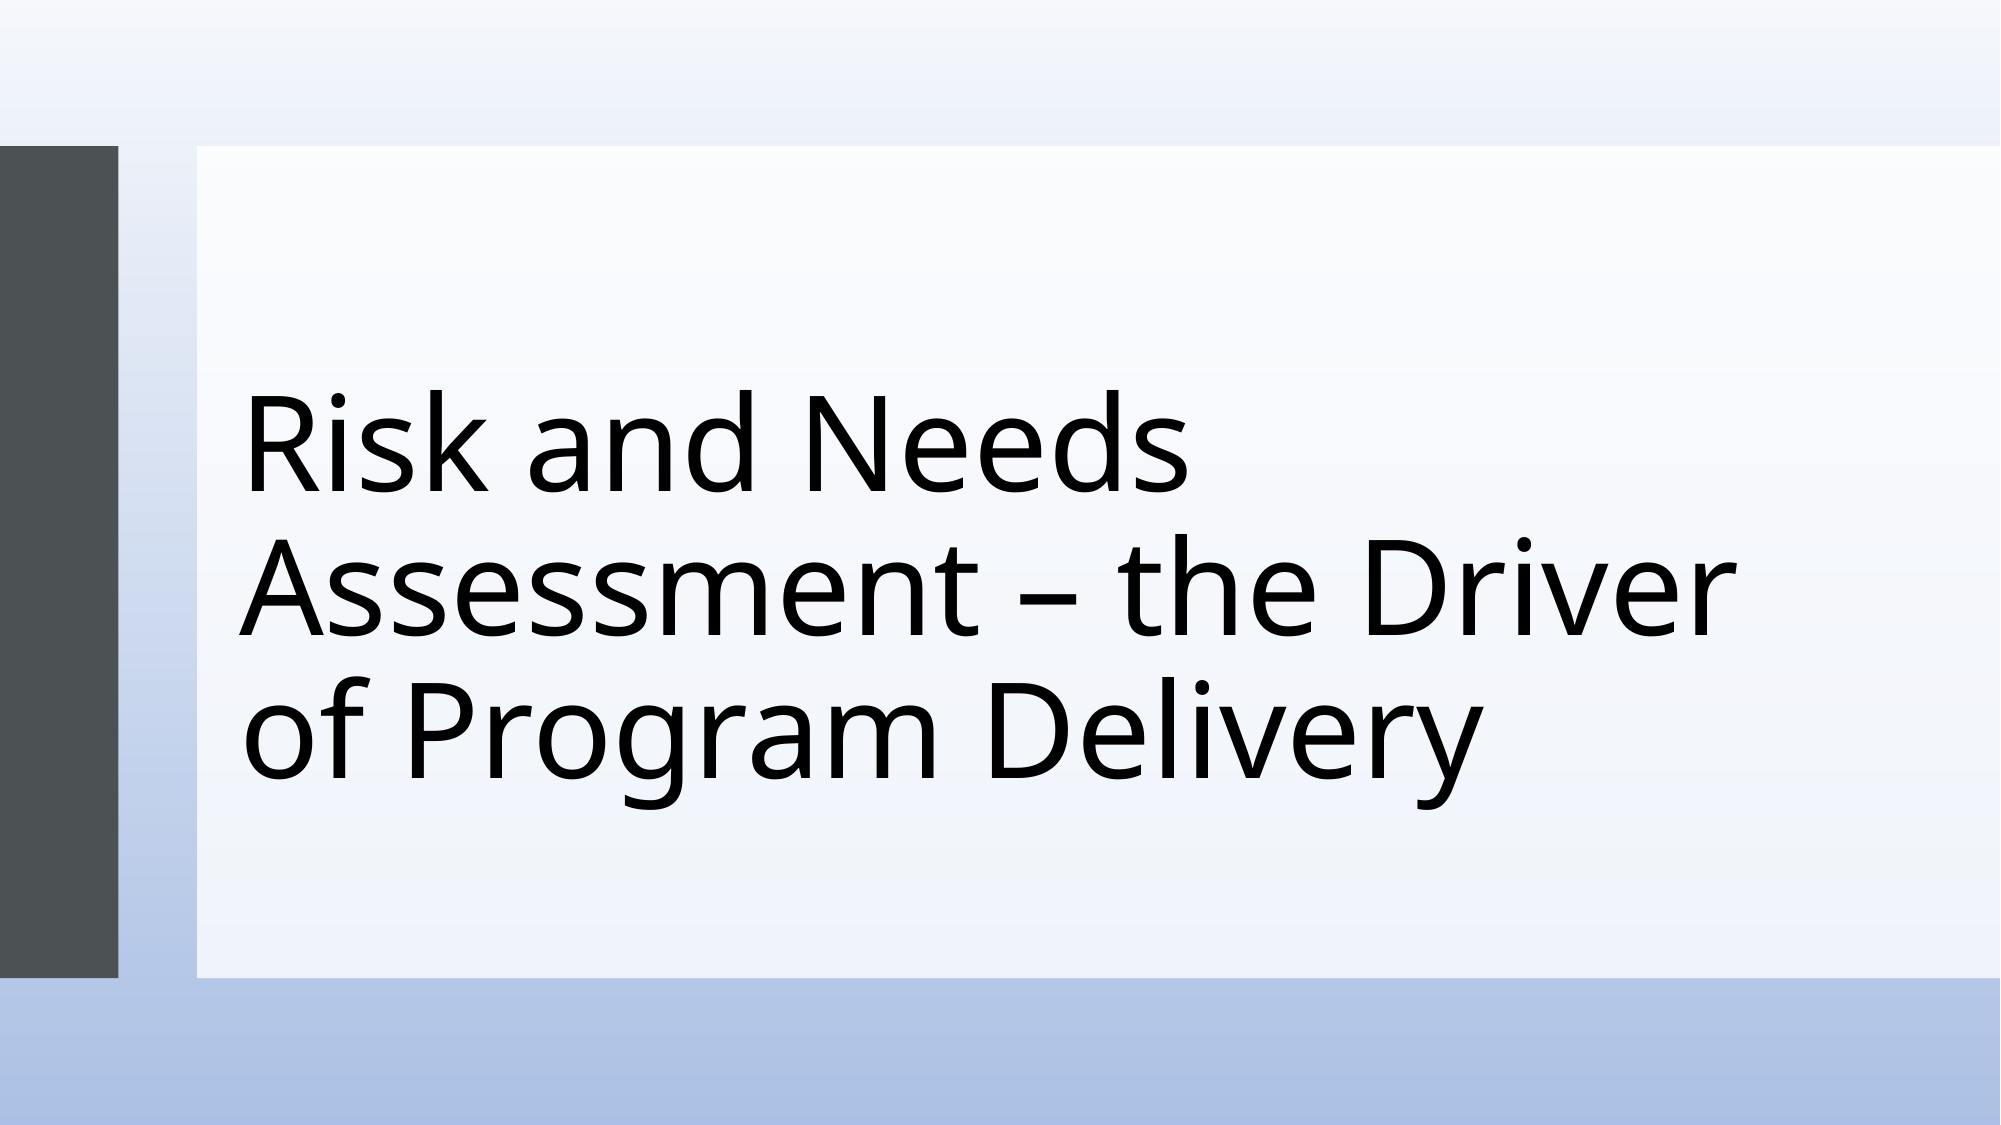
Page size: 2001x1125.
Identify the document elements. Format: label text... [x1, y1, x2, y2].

title Risk and Needs Assessment – the Driver of Program Delivery [224, 272, 1803, 815]
text_box [0, 145, 119, 979]
text_box [0, 0, 2000, 1125]
text_box [196, 145, 2000, 979]
